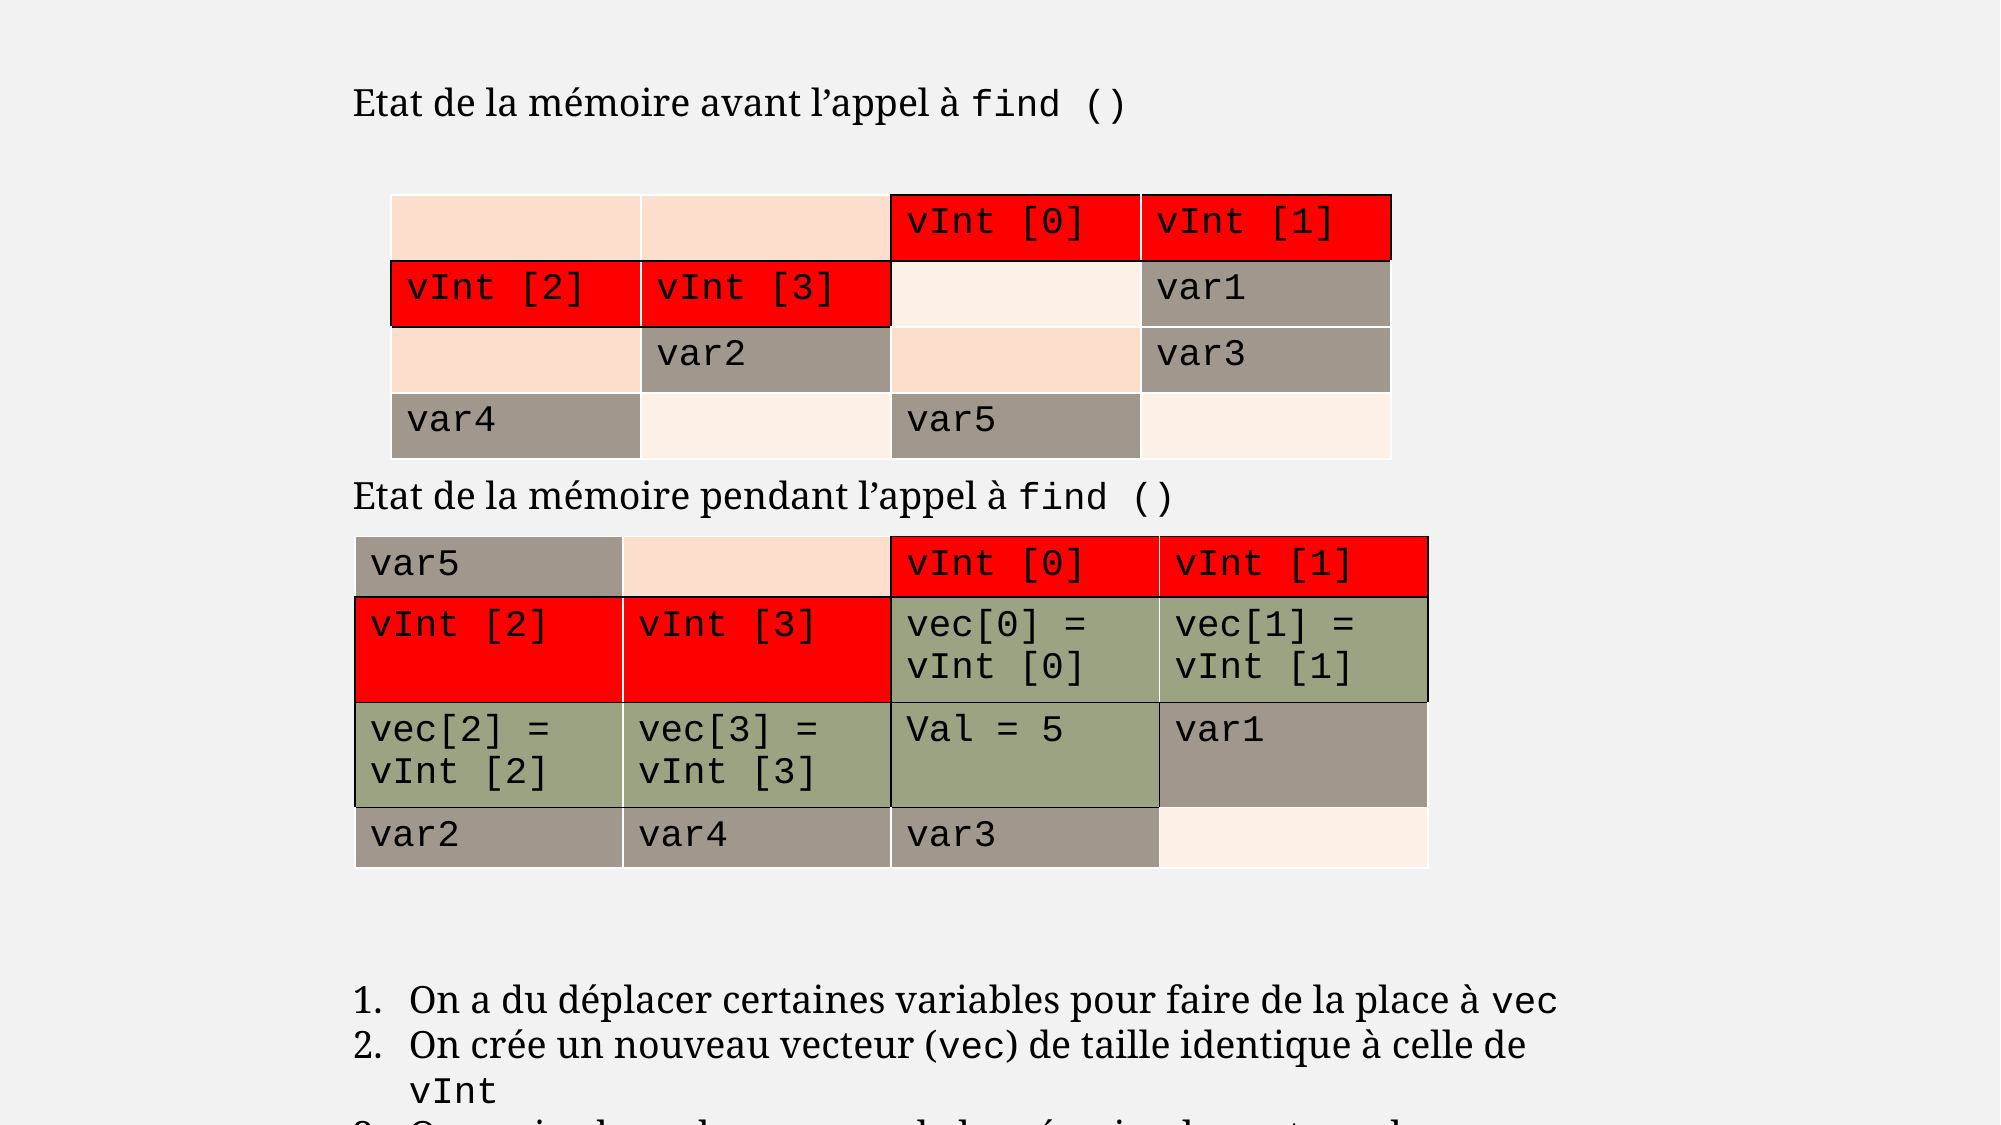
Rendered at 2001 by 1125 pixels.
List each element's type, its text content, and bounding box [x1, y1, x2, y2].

table_header vInt [0] [892, 196, 1140, 260]
table_cell Val = 5 [892, 703, 1159, 807]
table_cell vInt [3] [642, 262, 890, 326]
table_cell var1 [1160, 703, 1427, 807]
table_cell var2 [642, 328, 890, 392]
table_cell vInt [2] [356, 598, 622, 702]
table_cell [392, 328, 640, 392]
table_header vInt [1] [1160, 537, 1427, 596]
table_cell var2 [356, 808, 622, 867]
table_cell [642, 394, 890, 458]
table_cell [892, 328, 1140, 392]
table_cell [892, 262, 1140, 326]
table_header vInt [1] [1142, 196, 1390, 260]
table_cell var4 [392, 394, 640, 458]
text_box Etat de la mémoire pendant l’appel à find () [337, 464, 1392, 525]
table_header [624, 537, 890, 596]
table_cell vec[2] = vInt [2] [356, 703, 622, 807]
text_box On a du déplacer certaines variables pour faire de la place à vec On crée un nouveau vecteur (vec) de taille identique à celle de vInt On copie, dans chaque case de la mémoire, le contenu de vec[ind] [337, 923, 1606, 1125]
table_cell vec[0] = vInt [0] [892, 598, 1159, 702]
table_cell var5 [892, 394, 1140, 458]
table_cell vInt [2] [392, 262, 640, 326]
table_cell var3 [1142, 328, 1390, 392]
table_cell var1 [1142, 262, 1390, 326]
table_header var5 [356, 537, 622, 596]
table_header [392, 196, 640, 260]
text_box Etat de la mémoire avant l’appel à find () [337, 71, 1392, 132]
table_cell [1142, 394, 1390, 458]
table_cell var4 [624, 808, 890, 867]
table_cell [1160, 808, 1427, 867]
table_cell vInt [3] [624, 598, 890, 702]
table_header [642, 196, 890, 260]
table_header vInt [0] [892, 537, 1159, 596]
table_cell var3 [892, 808, 1159, 867]
table_cell vec[1] = vInt [1] [1160, 598, 1427, 702]
table_cell vec[3] = vInt [3] [624, 703, 890, 807]
